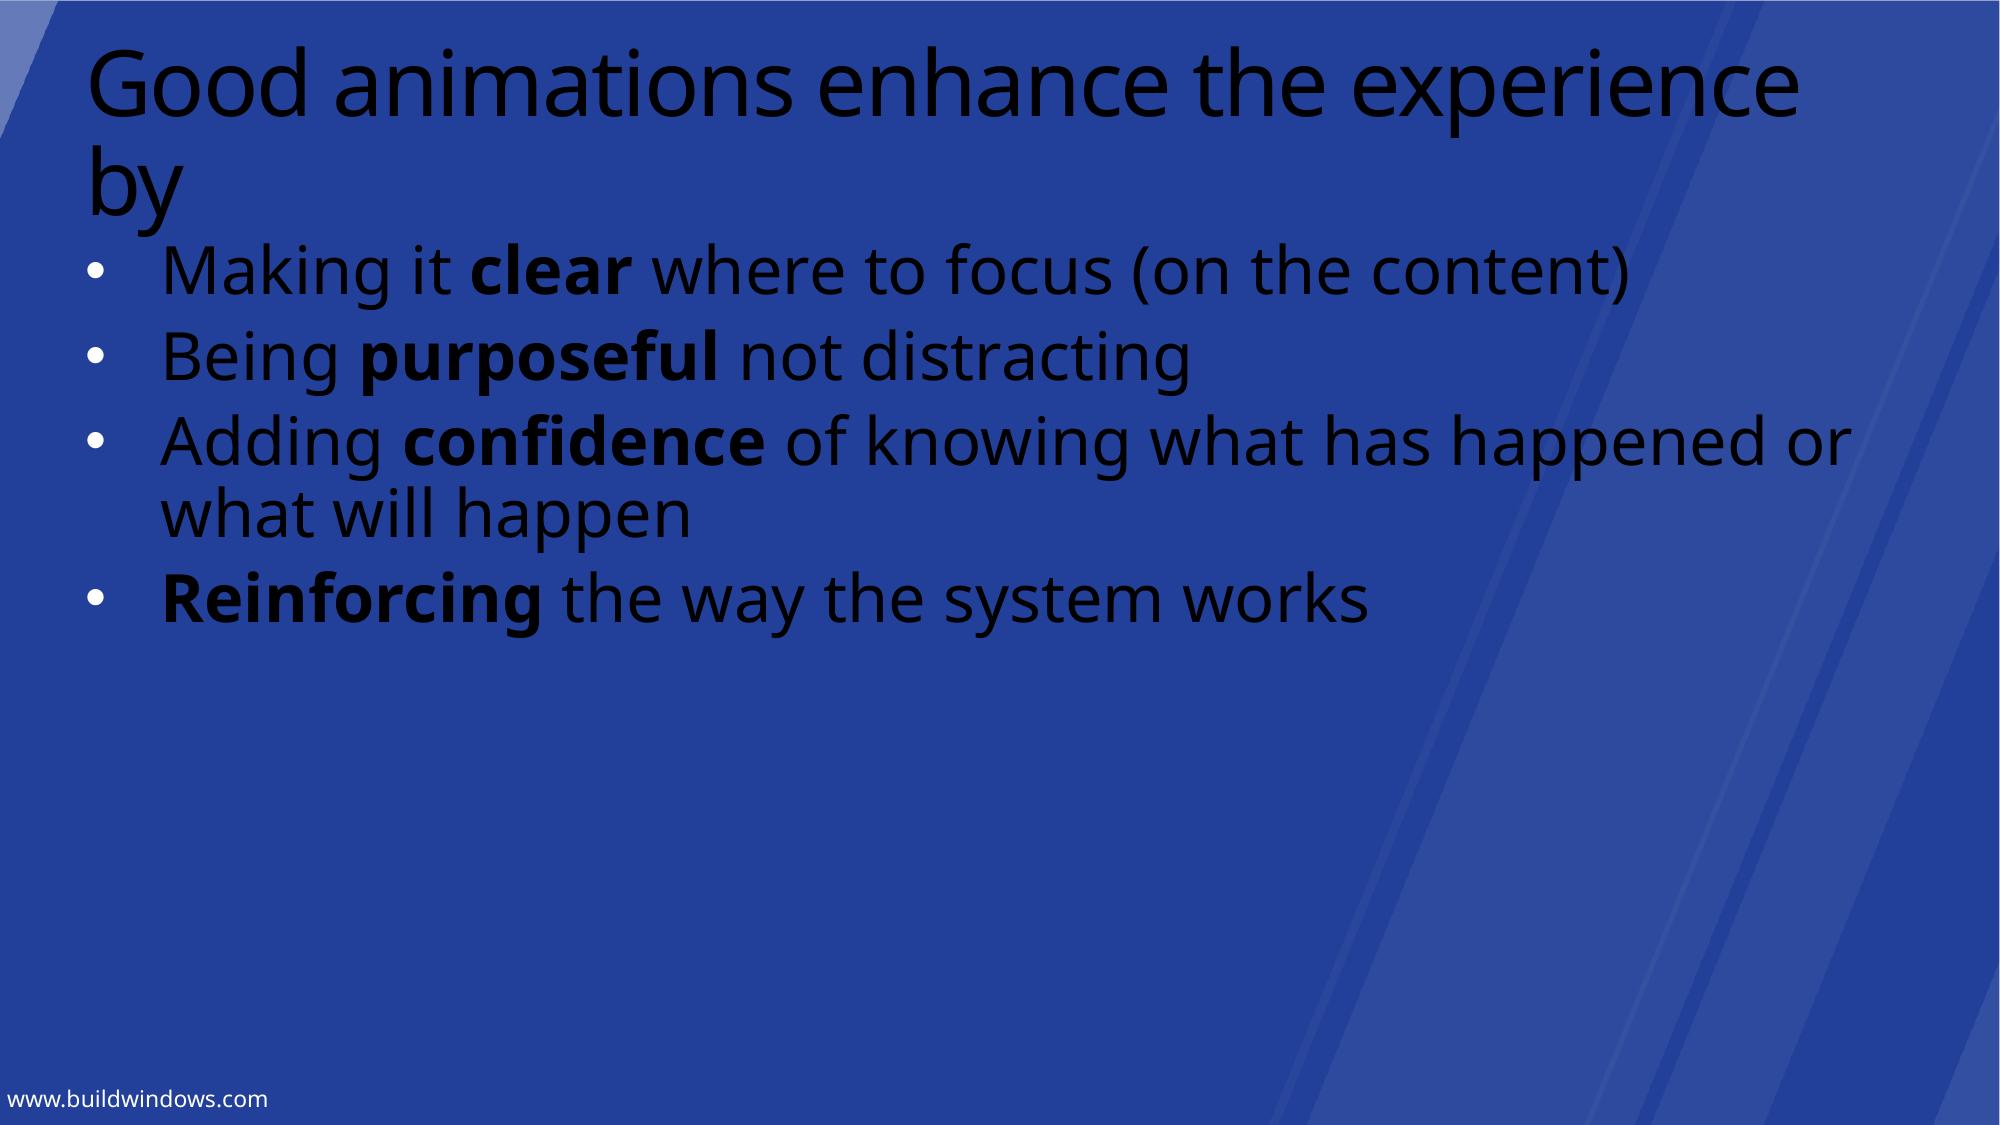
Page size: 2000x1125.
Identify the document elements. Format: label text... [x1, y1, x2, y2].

picture [0, 0, 2000, 1125]
list Making it clear where to focus (on the content) Being purposeful not distracting Adding confidence of knowing what has happened or what will happen Reinforcing the way the system works [85, 237, 1914, 1125]
title Good animations enhance the experience by [85, 37, 1914, 138]
